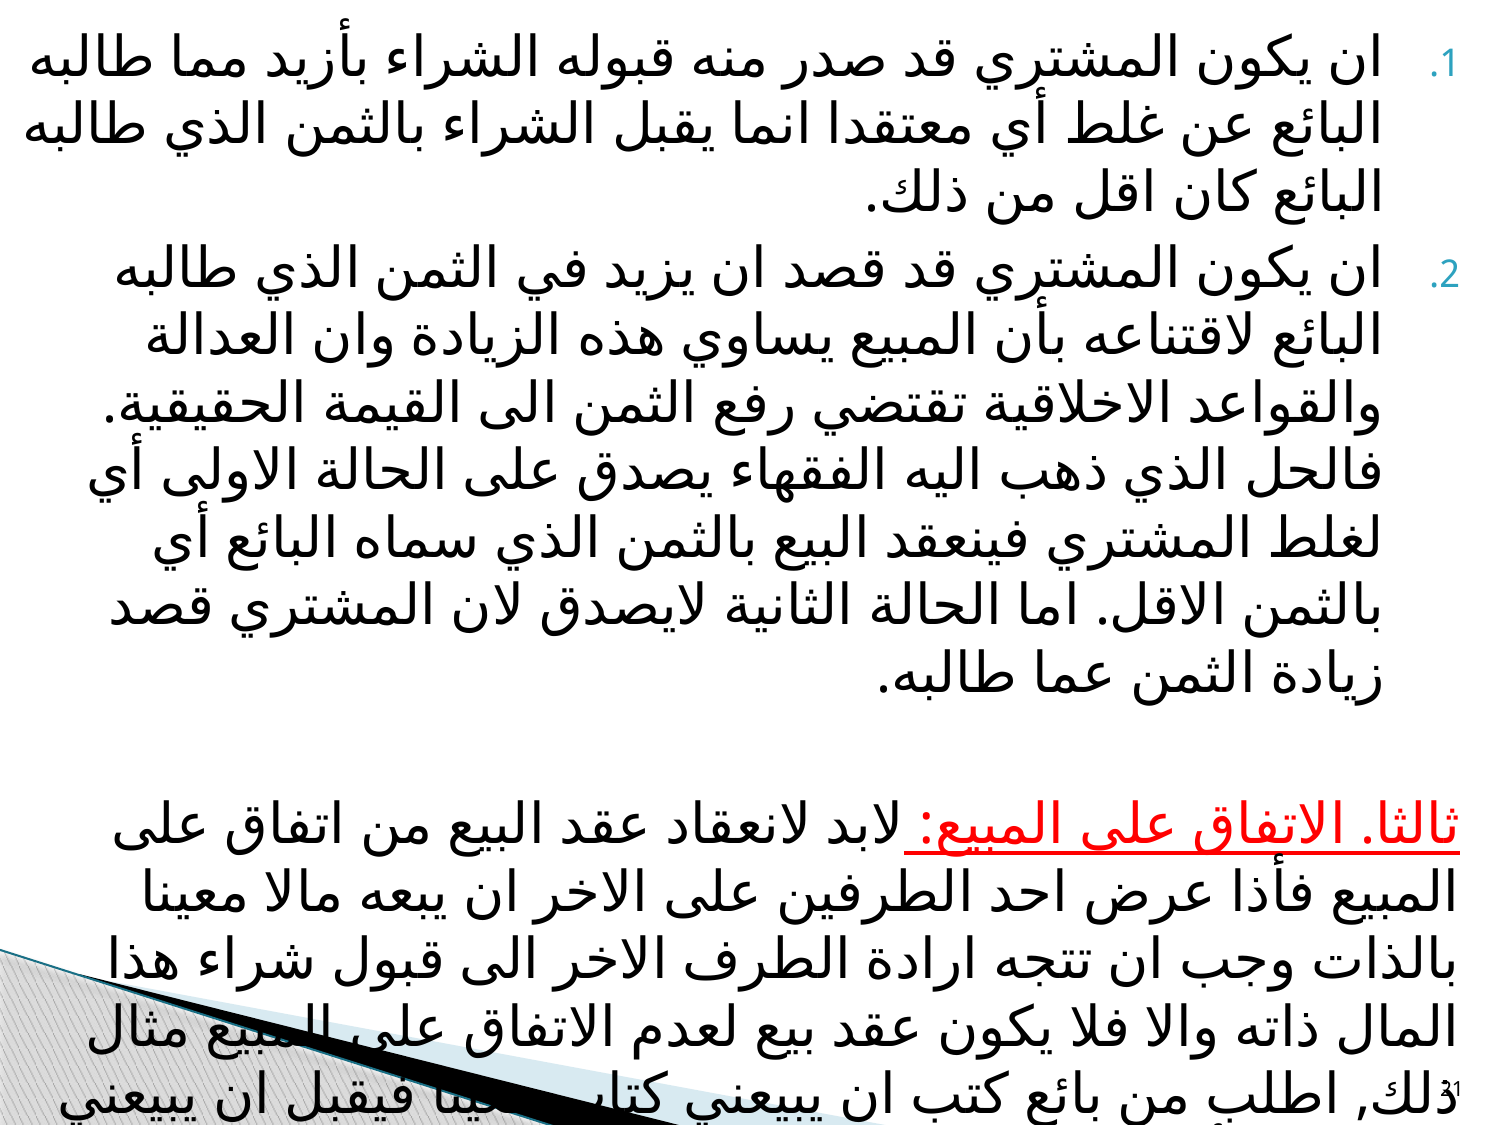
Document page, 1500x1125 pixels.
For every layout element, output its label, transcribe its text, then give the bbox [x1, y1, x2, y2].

list ان يكون المشتري قد صدر منه قبوله الشراء بأزيد مما طالبه البائع عن غلط أي معتقدا انما يقبل الشراء بالثمن الذي طالبه البائع كان اقل من ذلك. ان يكون المشتري قد قصد ان يزيد في الثمن الذي طالبه البائع لاقتناعه بأن المبيع يساوي هذه الزيادة وان العدالة والقواعد الاخلاقية تقتضي رفع الثمن الى القيمة الحقيقية. فالحل الذي ذهب اليه الفقهاء يصدق على الحالة الاولى أي لغلط المشتري فينعقد البيع بالثمن الذي سماه البائع أي بالثمن الاقل. اما الحالة الثانية لايصدق لان المشتري قصد زيادة الثمن عما طالبه. ثالثا. الاتفاق على المبيع: لابد لانعقاد عقد البيع من اتفاق على المبيع فأذا عرض احد الطرفين على الاخر ان يبعه مالا معينا بالذات وجب ان تتجه ارادة الطرف الاخر الى قبول شراء هذا المال ذاته والا فلا يكون عقد بيع لعدم الاتفاق على المبيع مثال ذلك, اطلب من بائع كتب ان يبيعني كتاب معينا فيقبل ان يبيعني كتابا اخر فأن البيع لا ينعقد لا على الكتاب الذي طلبته ولا على الكتاب الذي اراد البائع بيعه لي. [0, 12, 1475, 1125]
slide_number 21 [1418, 1051, 1479, 1112]
footer [718, 1051, 1105, 1112]
